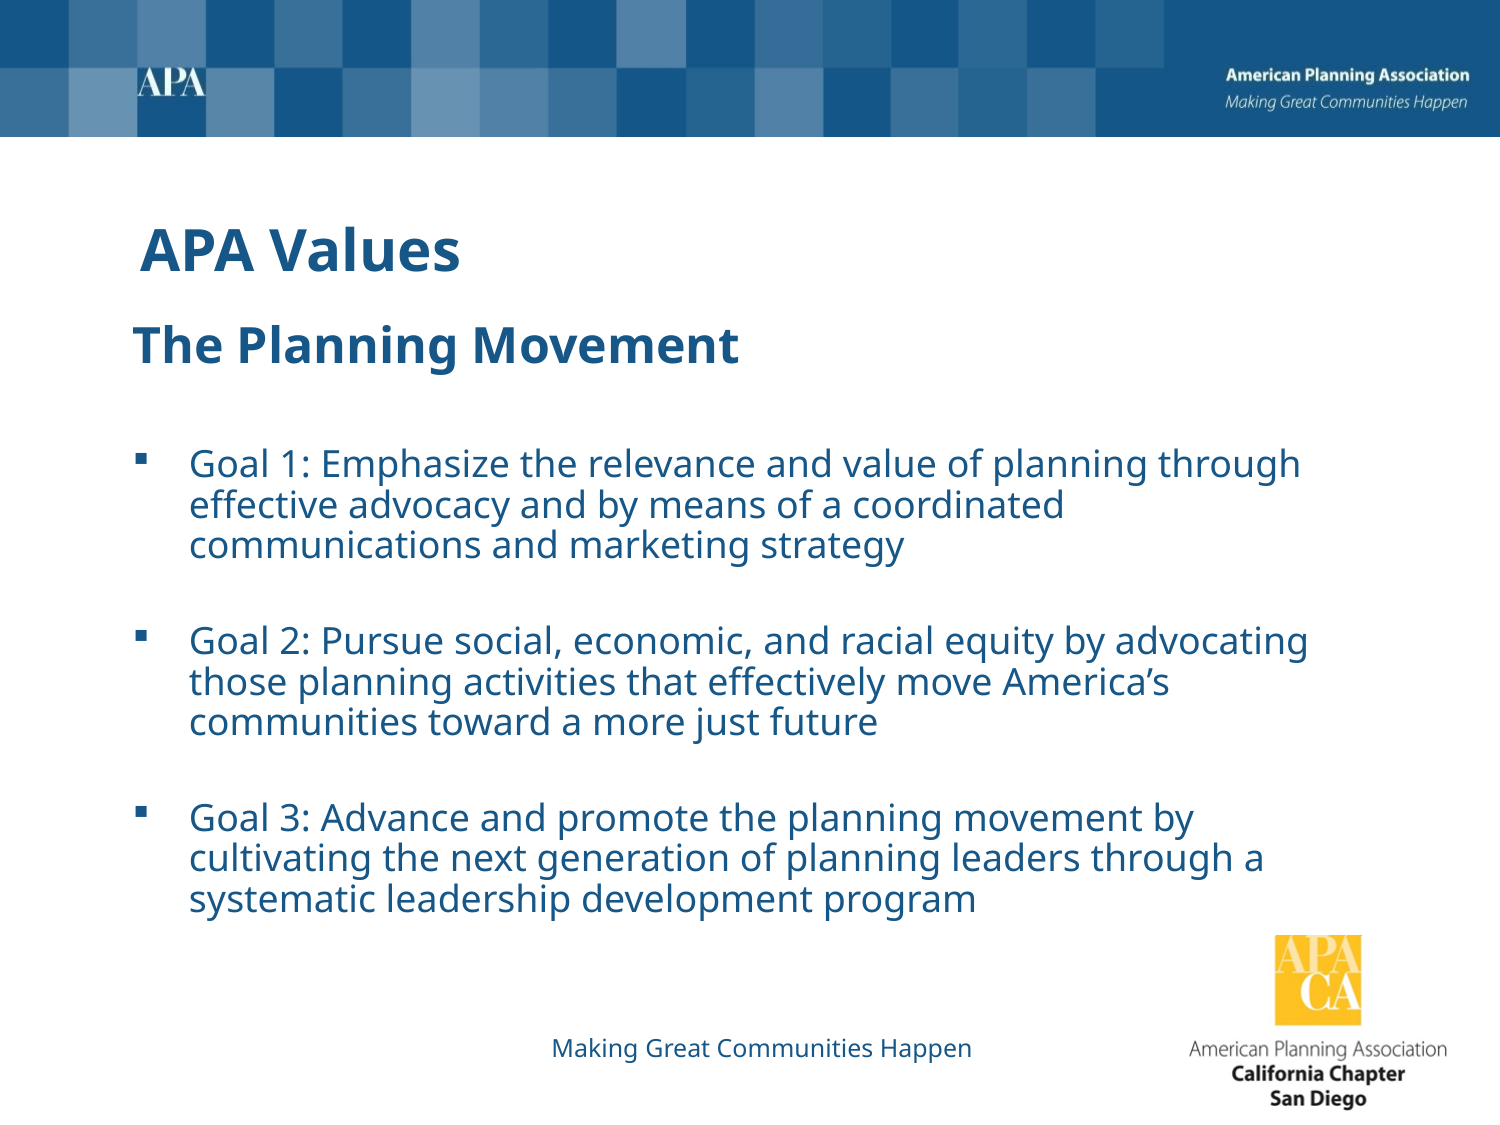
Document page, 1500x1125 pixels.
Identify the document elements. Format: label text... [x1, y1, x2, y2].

picture [1187, 935, 1450, 1113]
list The Planning Movement Goal 1: Emphasize the relevance and value of planning through effective advocacy and by means of a coordinated communications and marketing strategy Goal 2: Pursue social, economic, and racial equity by advocating those planning activities that effectively move America’s communities toward a more just future Goal 3: Advance and promote the planning movement by cultivating the next generation of planning leaders through a systematic leadership development program [117, 312, 1368, 888]
title APA Values [124, 174, 1376, 322]
picture [0, 0, 1500, 137]
footer Making Great Communities Happen [474, 1025, 1050, 1100]
